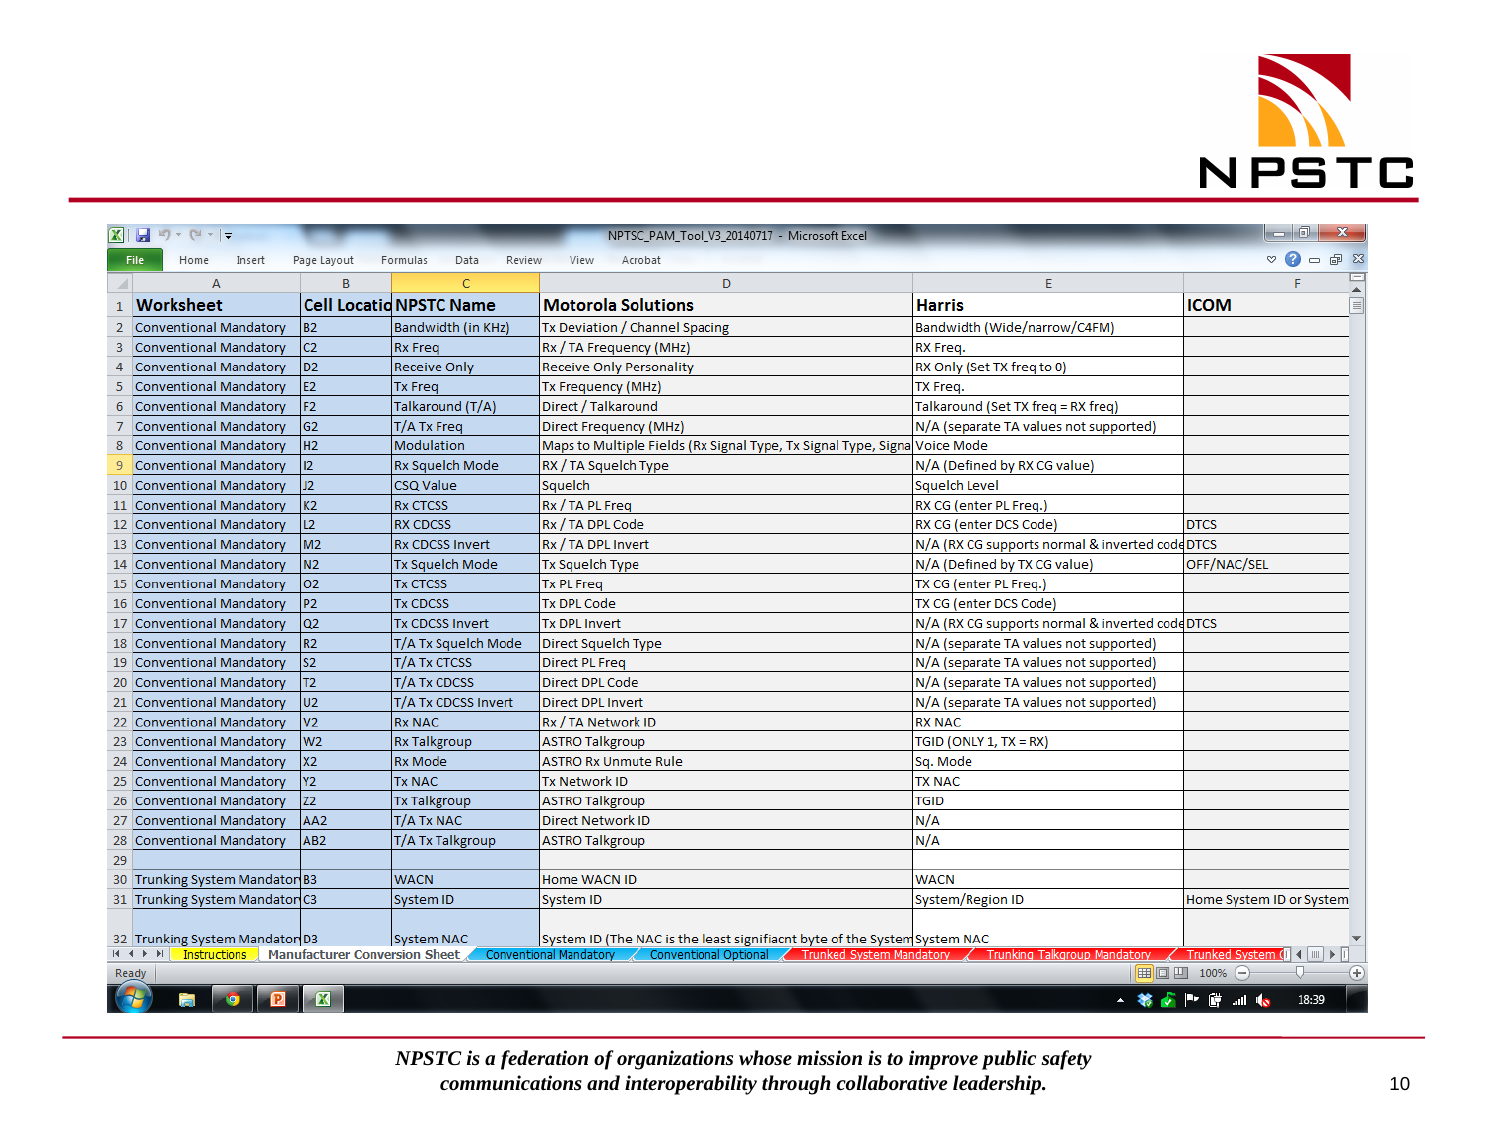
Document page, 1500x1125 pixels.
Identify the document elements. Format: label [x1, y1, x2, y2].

picture [1200, 54, 1413, 188]
list [107, 224, 1368, 1013]
